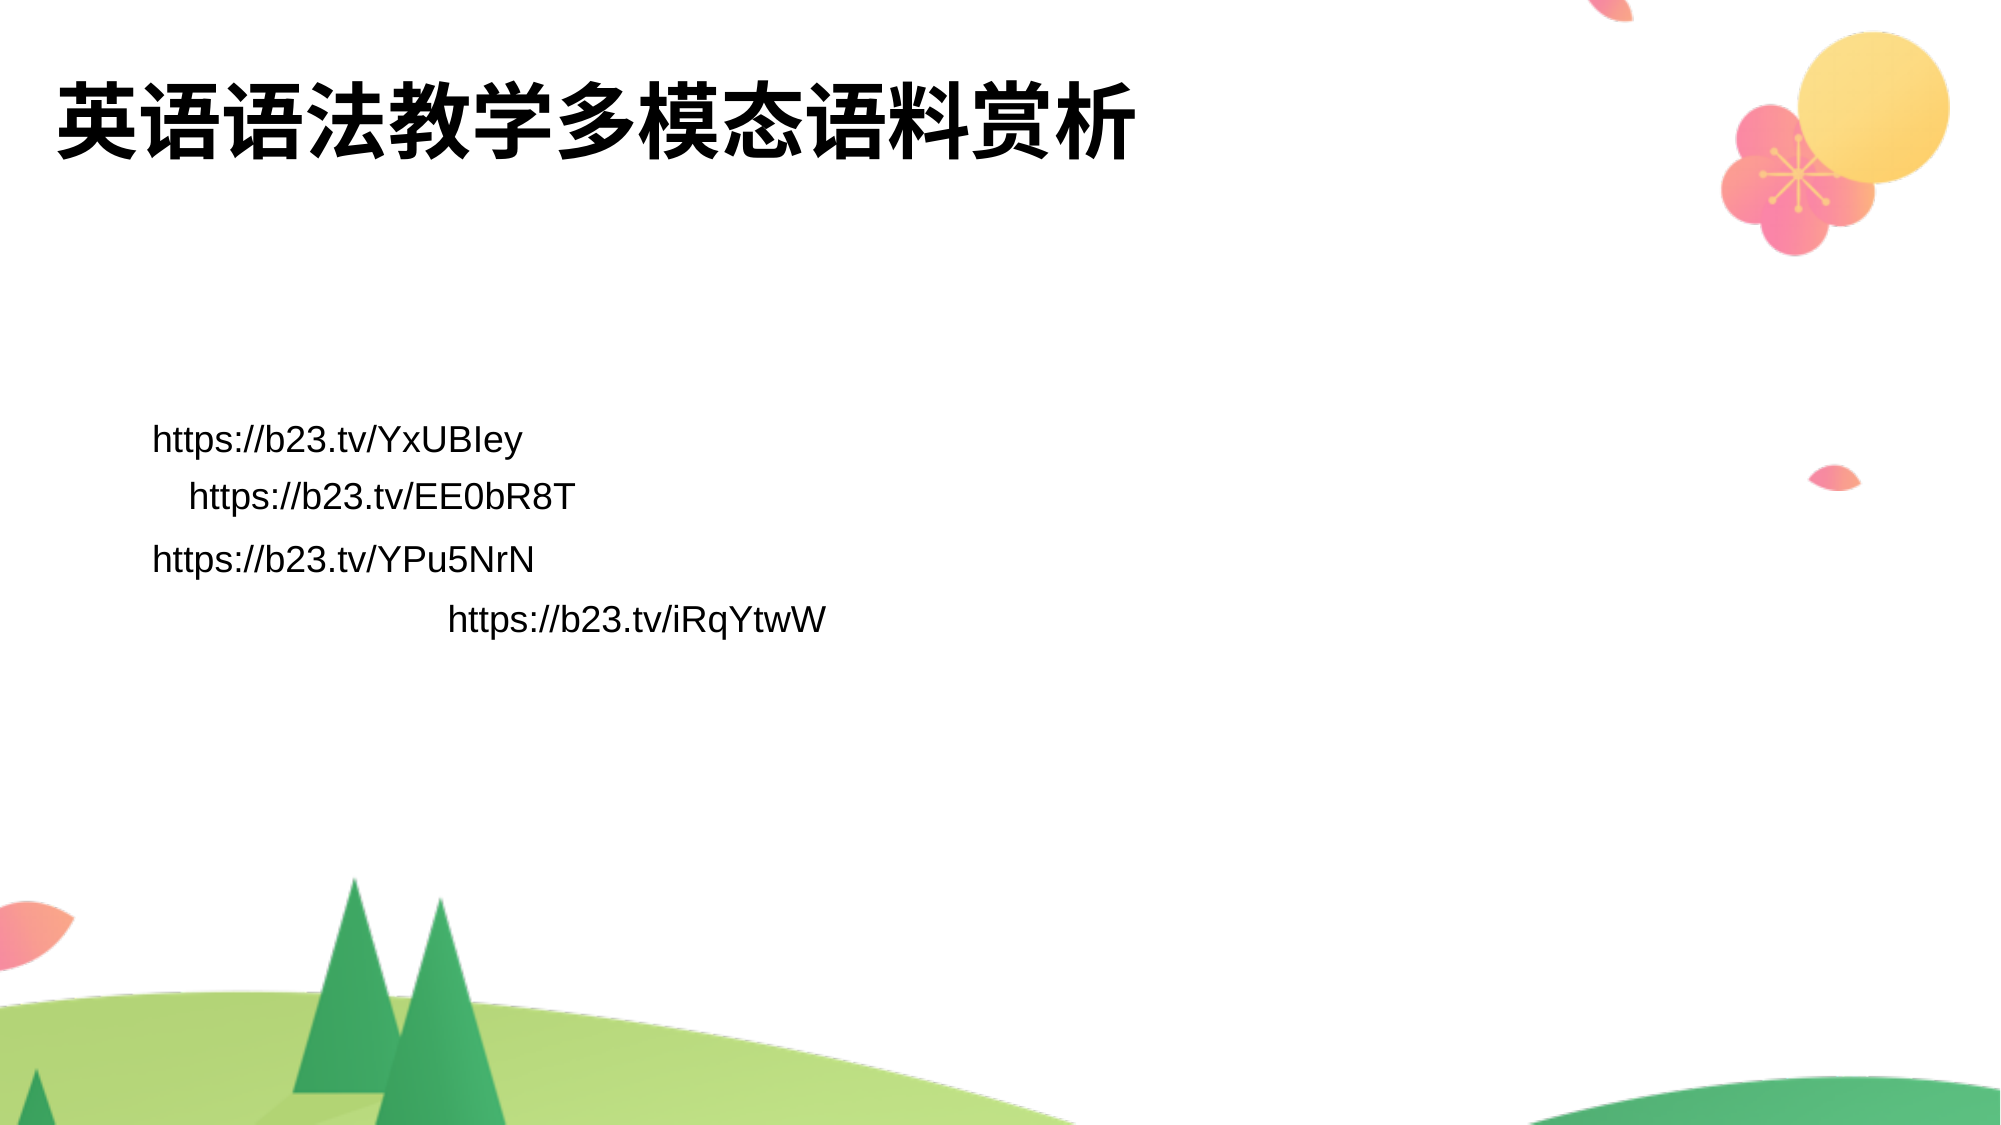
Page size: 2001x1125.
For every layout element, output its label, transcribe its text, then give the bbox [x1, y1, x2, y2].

text_box https://b23.tv/YPu5NrN [137, 527, 1500, 588]
text_box https://b23.tv/iRqYtwW [432, 587, 842, 648]
text_box 英语语法教学多模态语料赏析 [40, 61, 1177, 188]
text_box https://b23.tv/YxUBIey [137, 407, 1451, 468]
picture [0, 0, 2001, 1125]
text_box https://b23.tv/EE0bR8T [174, 464, 1944, 525]
